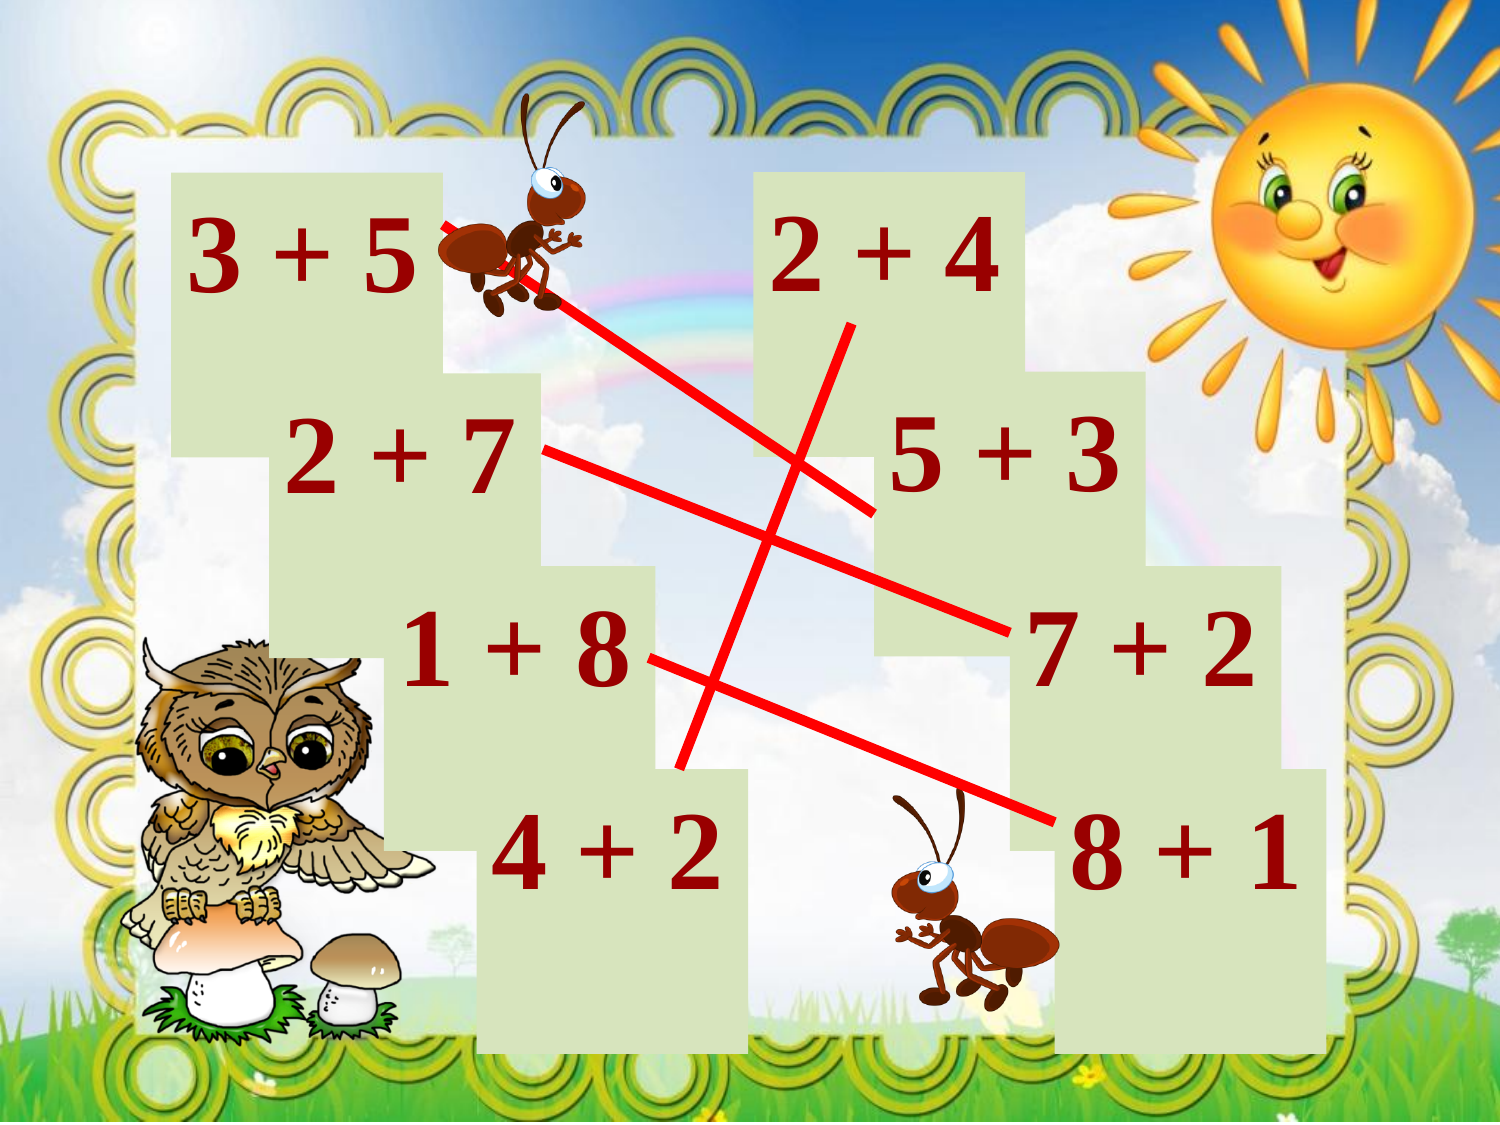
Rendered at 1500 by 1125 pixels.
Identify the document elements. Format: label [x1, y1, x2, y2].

picture [0, 0, 1500, 1122]
text_box [648, 657, 1055, 823]
text_box [856, 448, 1010, 634]
text_box [542, 448, 673, 634]
text_box [678, 323, 852, 770]
text_box [442, 224, 875, 448]
